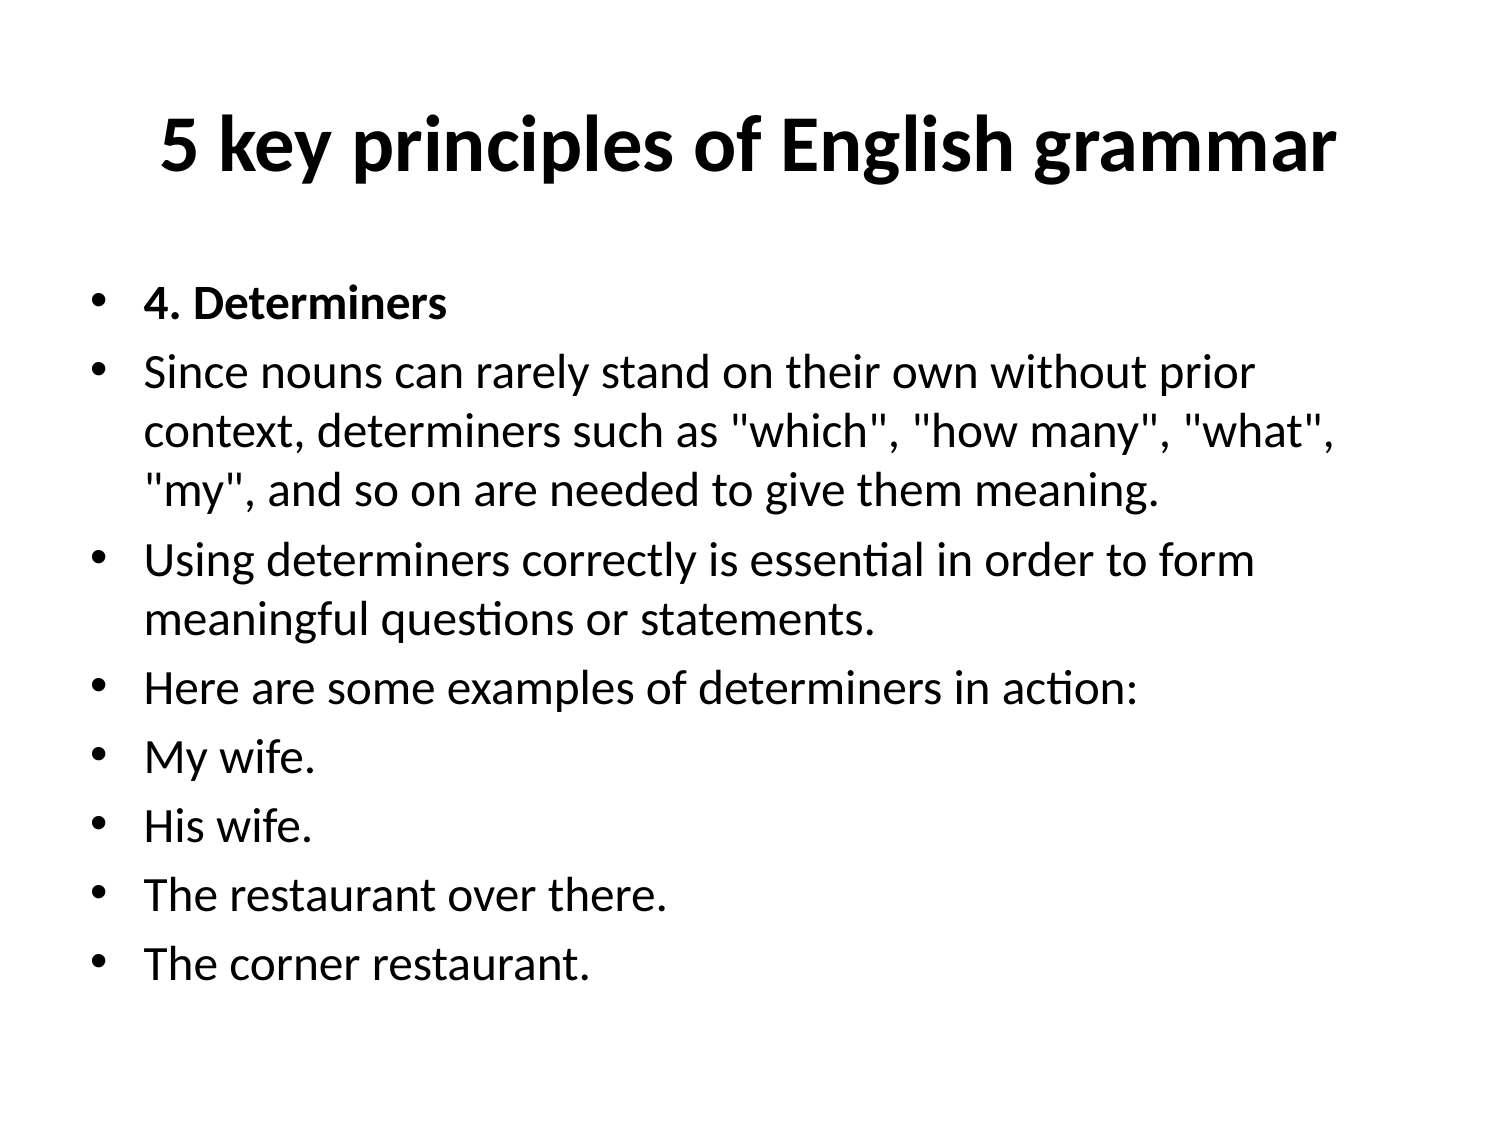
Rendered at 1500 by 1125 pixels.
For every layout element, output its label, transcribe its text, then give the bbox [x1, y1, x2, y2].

list 4. Determiners Since nouns can rarely stand on their own without prior context, determiners such as "which", "how many", "what", "my", and so on are needed to give them meaning. Using determiners correctly is essential in order to form meaningful questions or statements. Here are some examples of determiners in action: My wife. His wife. The restaurant over there. The corner restaurant. [75, 262, 1425, 1005]
title 5 key principles of English grammar [75, 45, 1425, 233]
